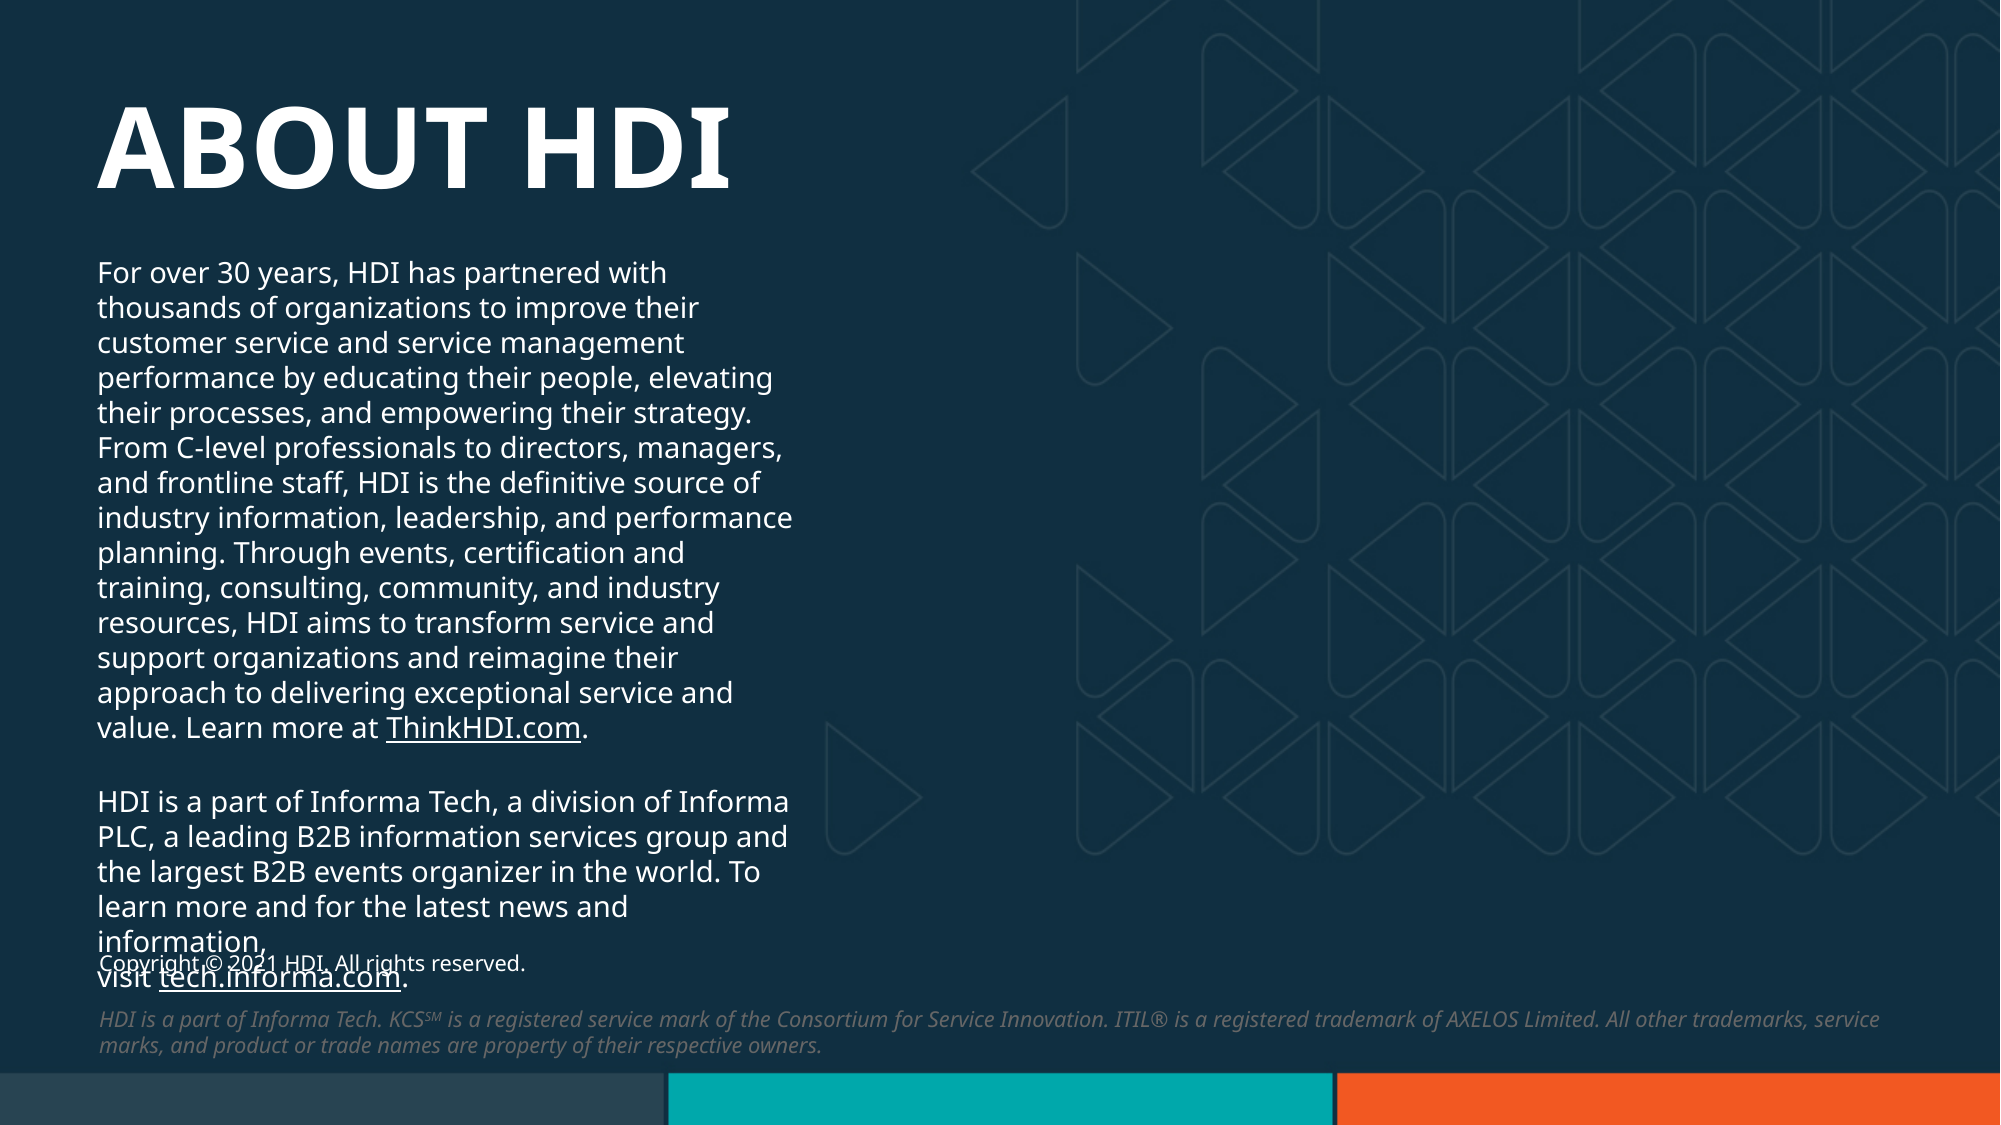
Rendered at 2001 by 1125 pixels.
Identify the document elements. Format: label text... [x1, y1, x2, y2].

text_box ABOUT HDI [82, 68, 1185, 219]
picture [0, 0, 2000, 1125]
text_box For over 30 years, HDI has partnered with thousands of organizations to improve their customer service and service management performance by educating their people, elevating their processes, and empowering their strategy. From C-level professionals to directors, managers, and frontline staff, HDI is the definitive source of industry information, leadership, and performance planning. Through events, certification and training, consulting, community, and industry resources, HDI aims to transform service and support organizations and reimagine their approach to delivering exceptional service and value. Learn more at ThinkHDI.com. HDI is a part of Informa Tech, a division of Informa PLC, a leading B2B information services group and the largest B2B events organizer in the world. To learn more and for the latest news and information, visit tech.informa.com. [82, 247, 821, 1006]
text_box Copyright © 2021 HDI. All rights reserved. HDI is a part of Informa Tech. KCSSM is a registered service mark of the Consortium for Service Innovation. ITIL® is a registered trademark of AXELOS Limited. All other trademarks, service marks, and product or trade names are property of their respective owners. [84, 942, 1916, 1066]
